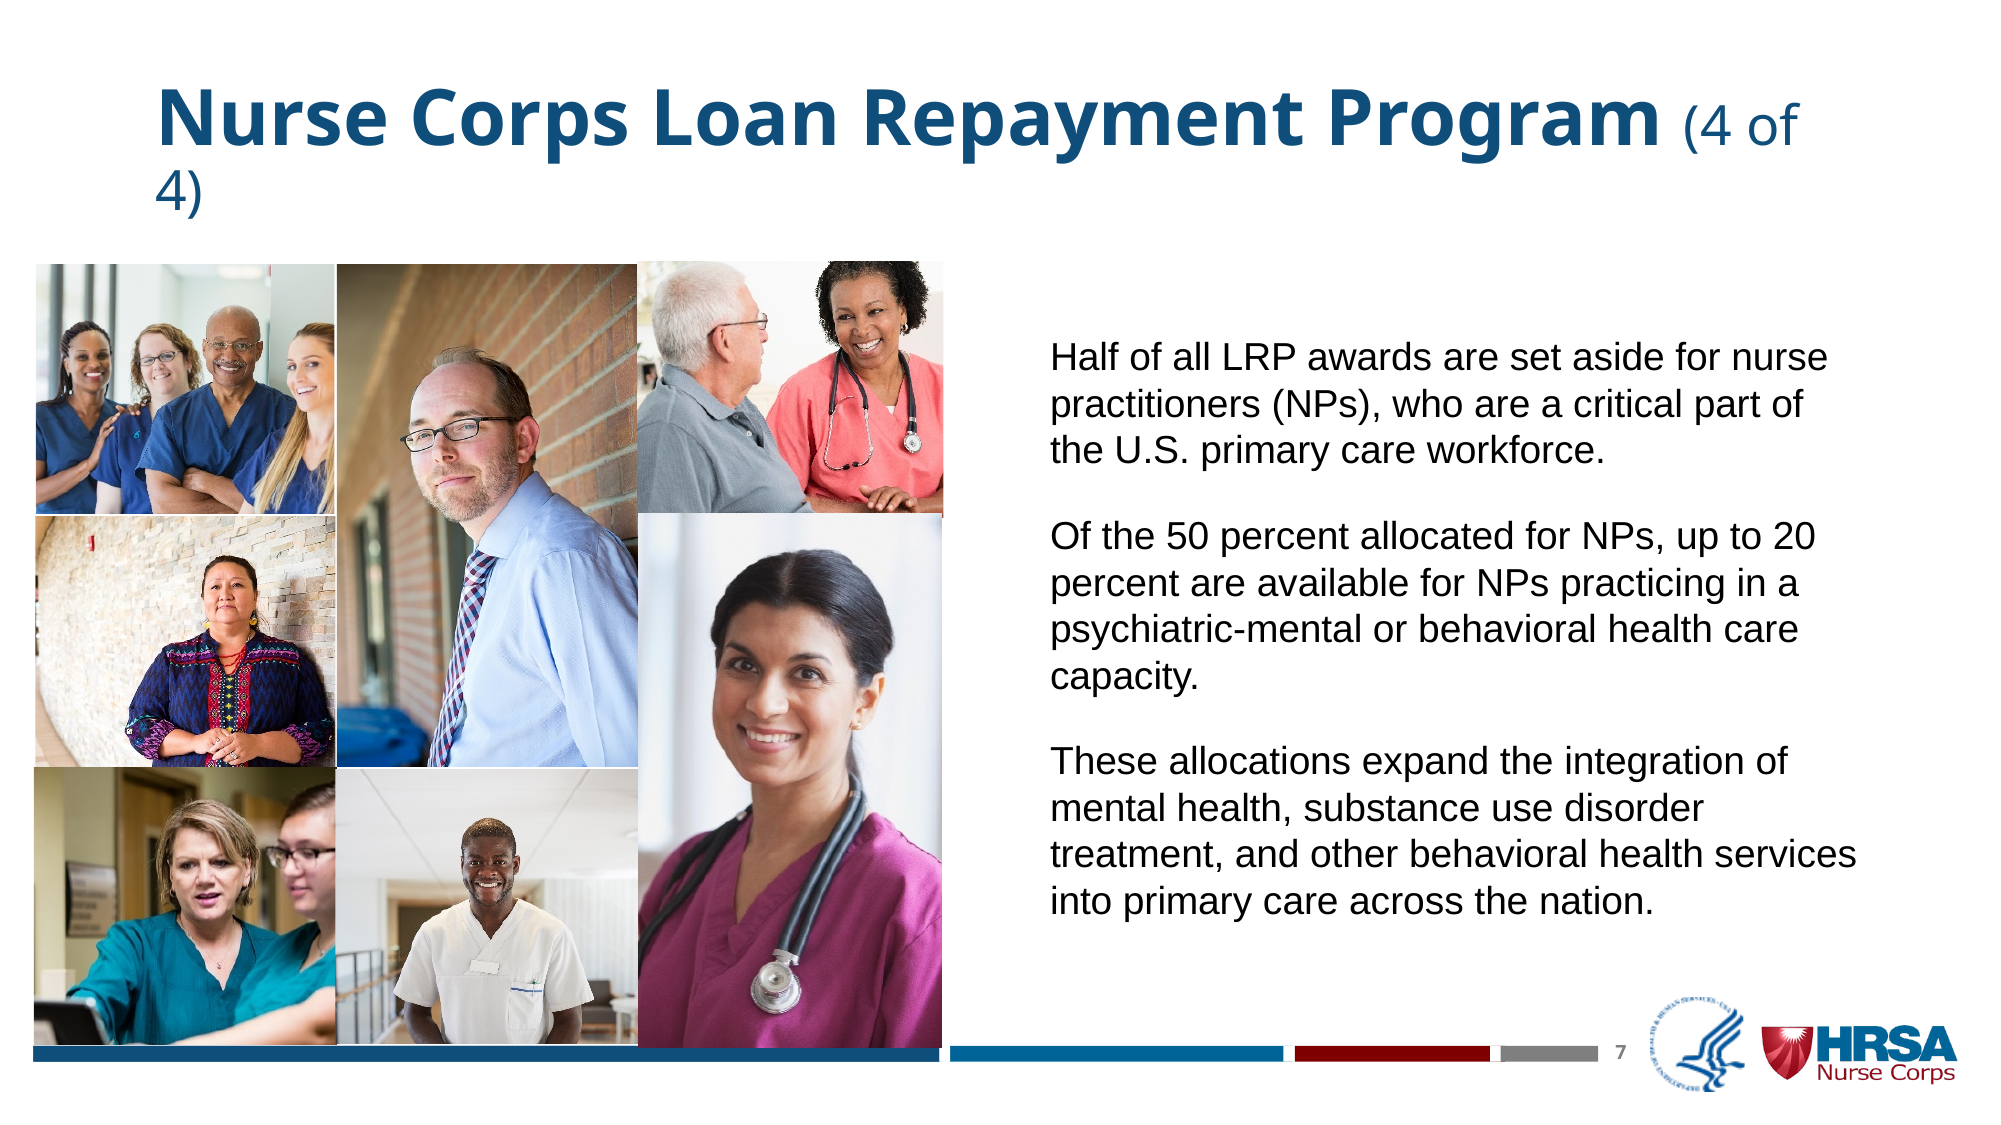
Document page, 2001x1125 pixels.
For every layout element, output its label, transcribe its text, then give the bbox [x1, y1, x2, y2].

picture [1753, 1014, 1967, 1093]
picture [250, 968, 259, 976]
list Half of all LRP awards are set aside for nurse practitioners (NPs), who are a critical part of the U.S. primary care workforce. Of the 50 percent allocated for NPs, up to 20 percent are available for NPs practicing in a psychiatric-mental or behavioral health care capacity. These allocations expand the integration of mental health, substance use disorder treatment, and other behavioral health services into primary care across the nation. [1050, 331, 1860, 966]
picture [35, 264, 335, 514]
title Nurse Corps Loan Repayment Program (4 of 4) [140, 48, 1860, 252]
picture [33, 261, 944, 1048]
